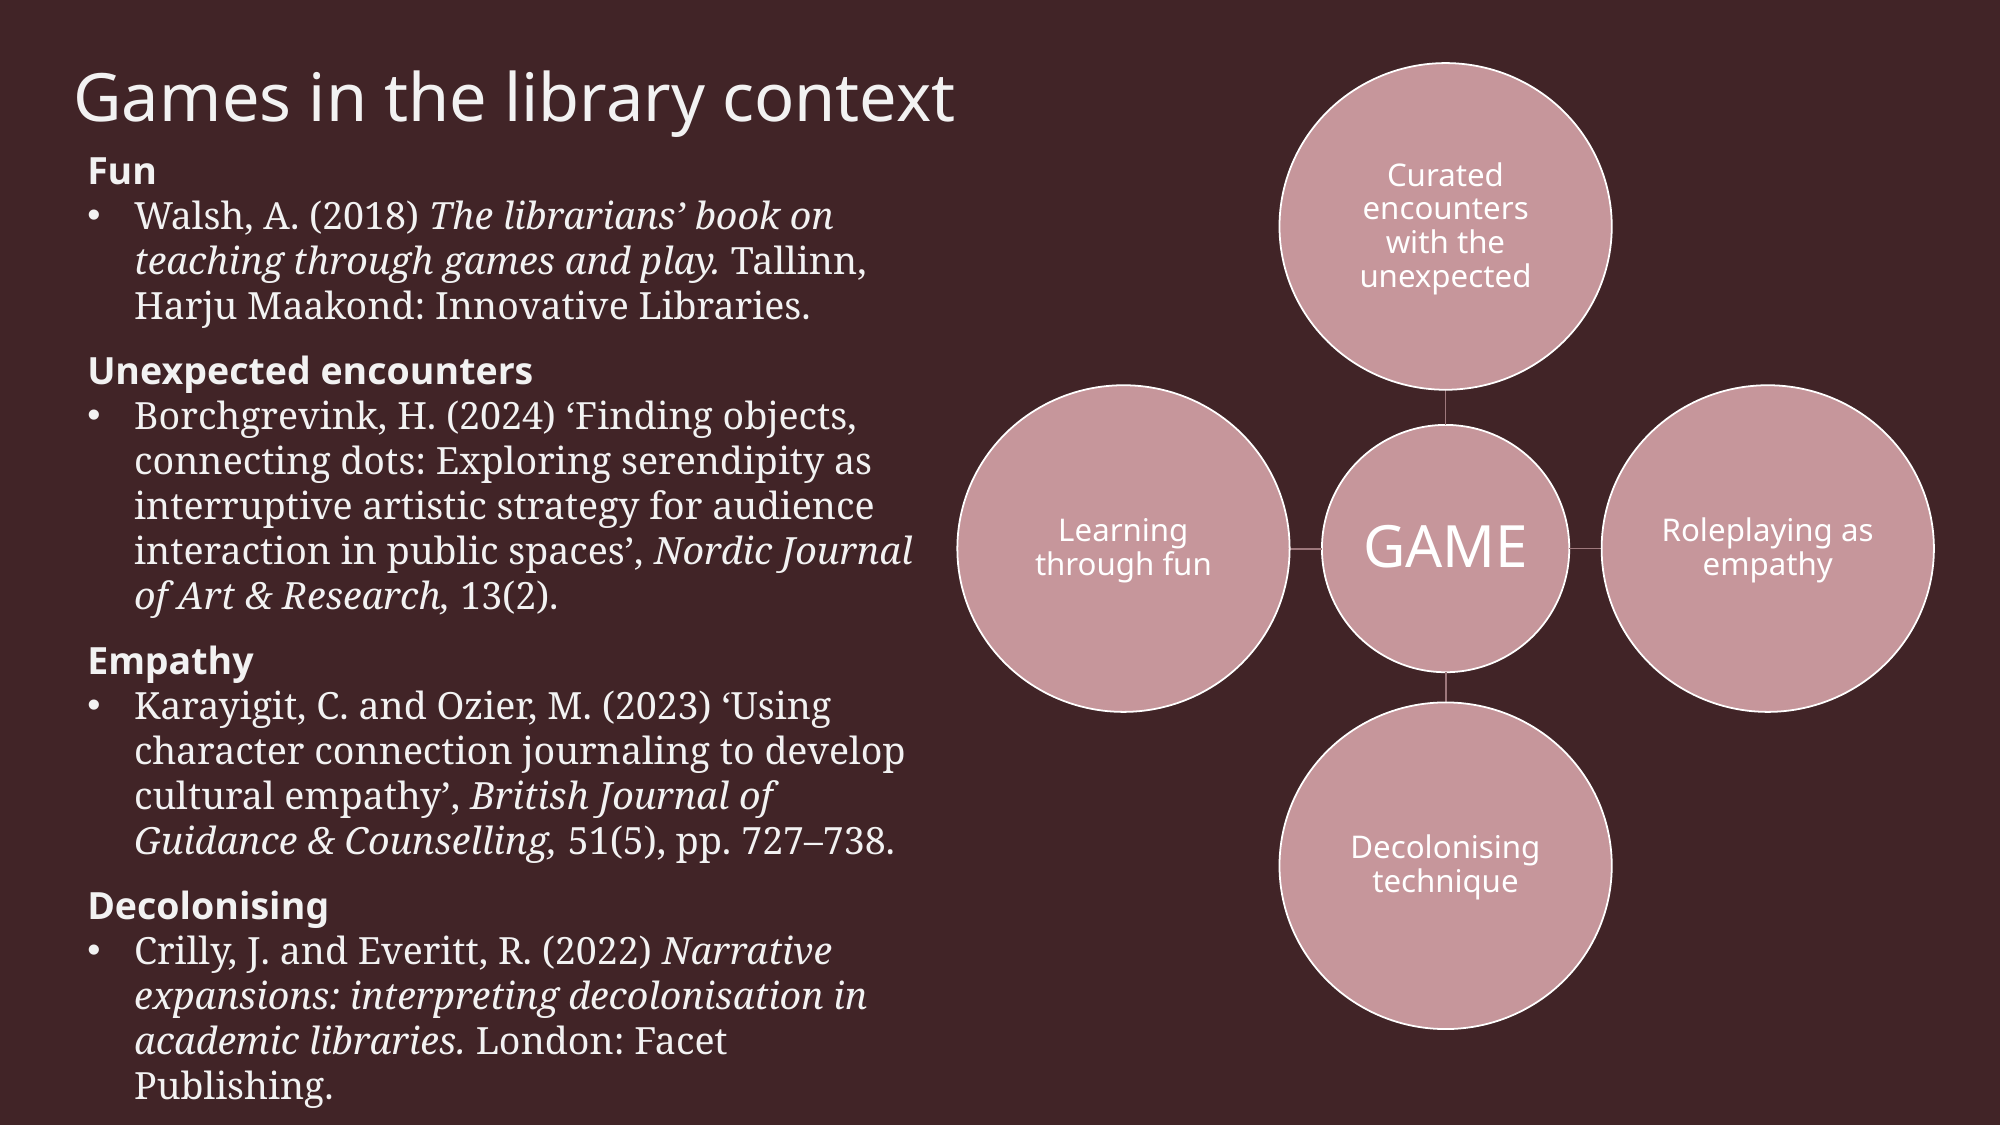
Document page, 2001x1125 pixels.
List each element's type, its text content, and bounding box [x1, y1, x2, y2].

title Games in the library context [73, 63, 1421, 139]
title Games in the library context [1471, 63, 1928, 99]
text_box Fun Walsh, A. (2018) The librarians’ book on teaching through games and play. Tallinn, Harju Maakond: Innovative Libraries. Unexpected encounters Borchgrevink, H. (2024) ‘Finding objects, connecting dots: Exploring serendipity as interruptive artistic strategy for audience interaction in public spaces’, Nordic Journal of Art & Research, 13(2). Empathy Karayigit, C. and Ozier, M. (2023) ‘Using character connection journaling to develop cultural empathy’, British Journal of Guidance & Counselling, 51(5), pp. 727–738. Decolonising Crilly, J. and Everitt, R. (2022) Narrative expansions: interpreting decolonisation in academic libraries. London: Facet Publishing. [72, 139, 929, 1125]
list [890, 99, 2000, 999]
